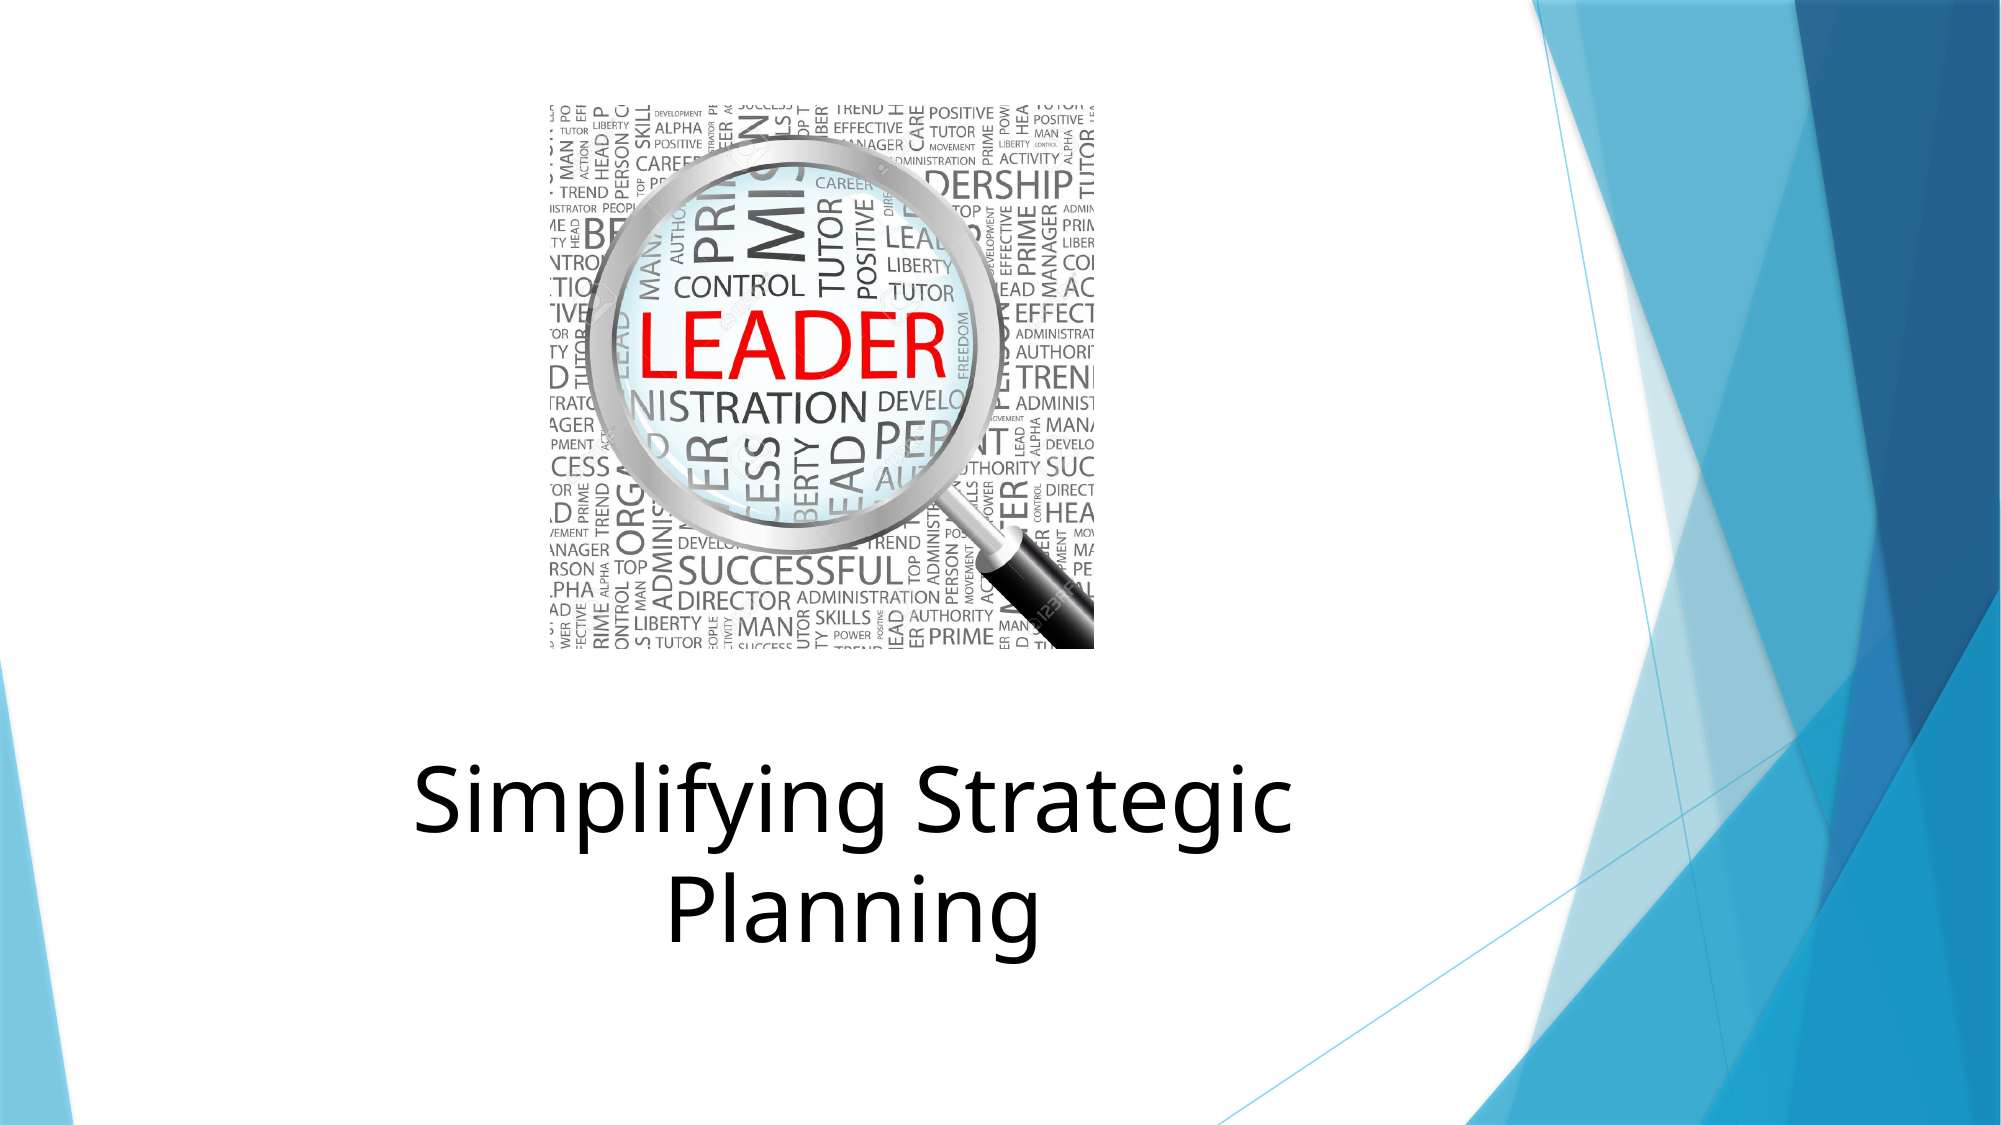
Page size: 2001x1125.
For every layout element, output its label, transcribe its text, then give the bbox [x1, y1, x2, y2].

picture [550, 104, 1095, 650]
text_box Simplifying Strategic Planning [212, 733, 1496, 968]
